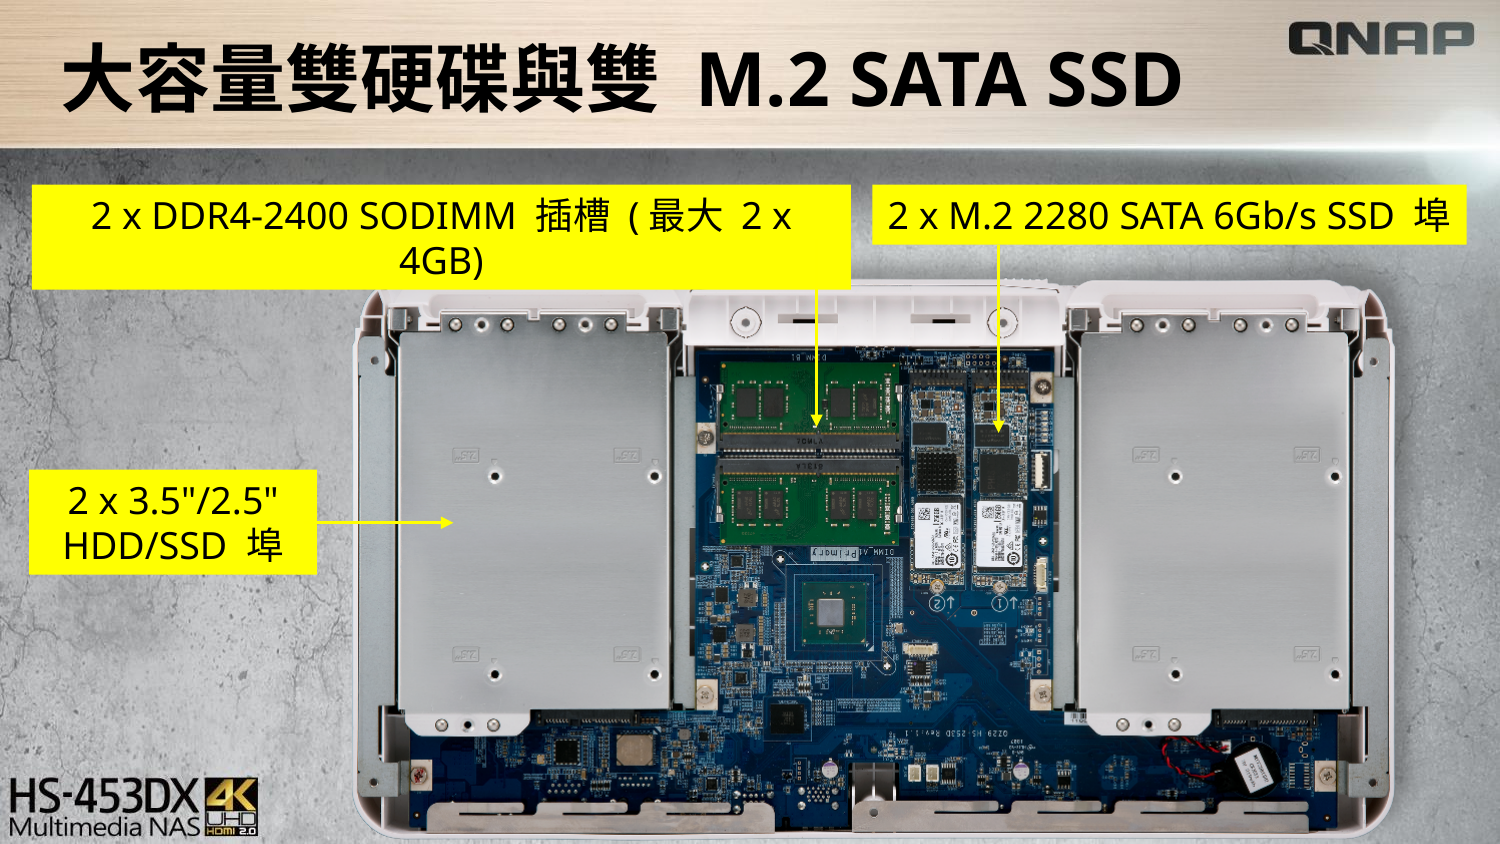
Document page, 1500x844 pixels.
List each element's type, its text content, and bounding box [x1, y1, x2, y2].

picture [0, 0, 1500, 844]
text_box 2 x DDR4-2400 SODIMM 插槽 (最大 2 x 4GB) [31, 184, 851, 290]
title 大容量雙硬碟與雙 M.2 SATA SSD [45, 15, 1340, 150]
text_box 2 x 3.5"/2.5" HDD/SSD 埠 [29, 469, 316, 575]
text_box 2 x M.2 2280 SATA 6Gb/s SSD 埠 [872, 184, 1467, 245]
